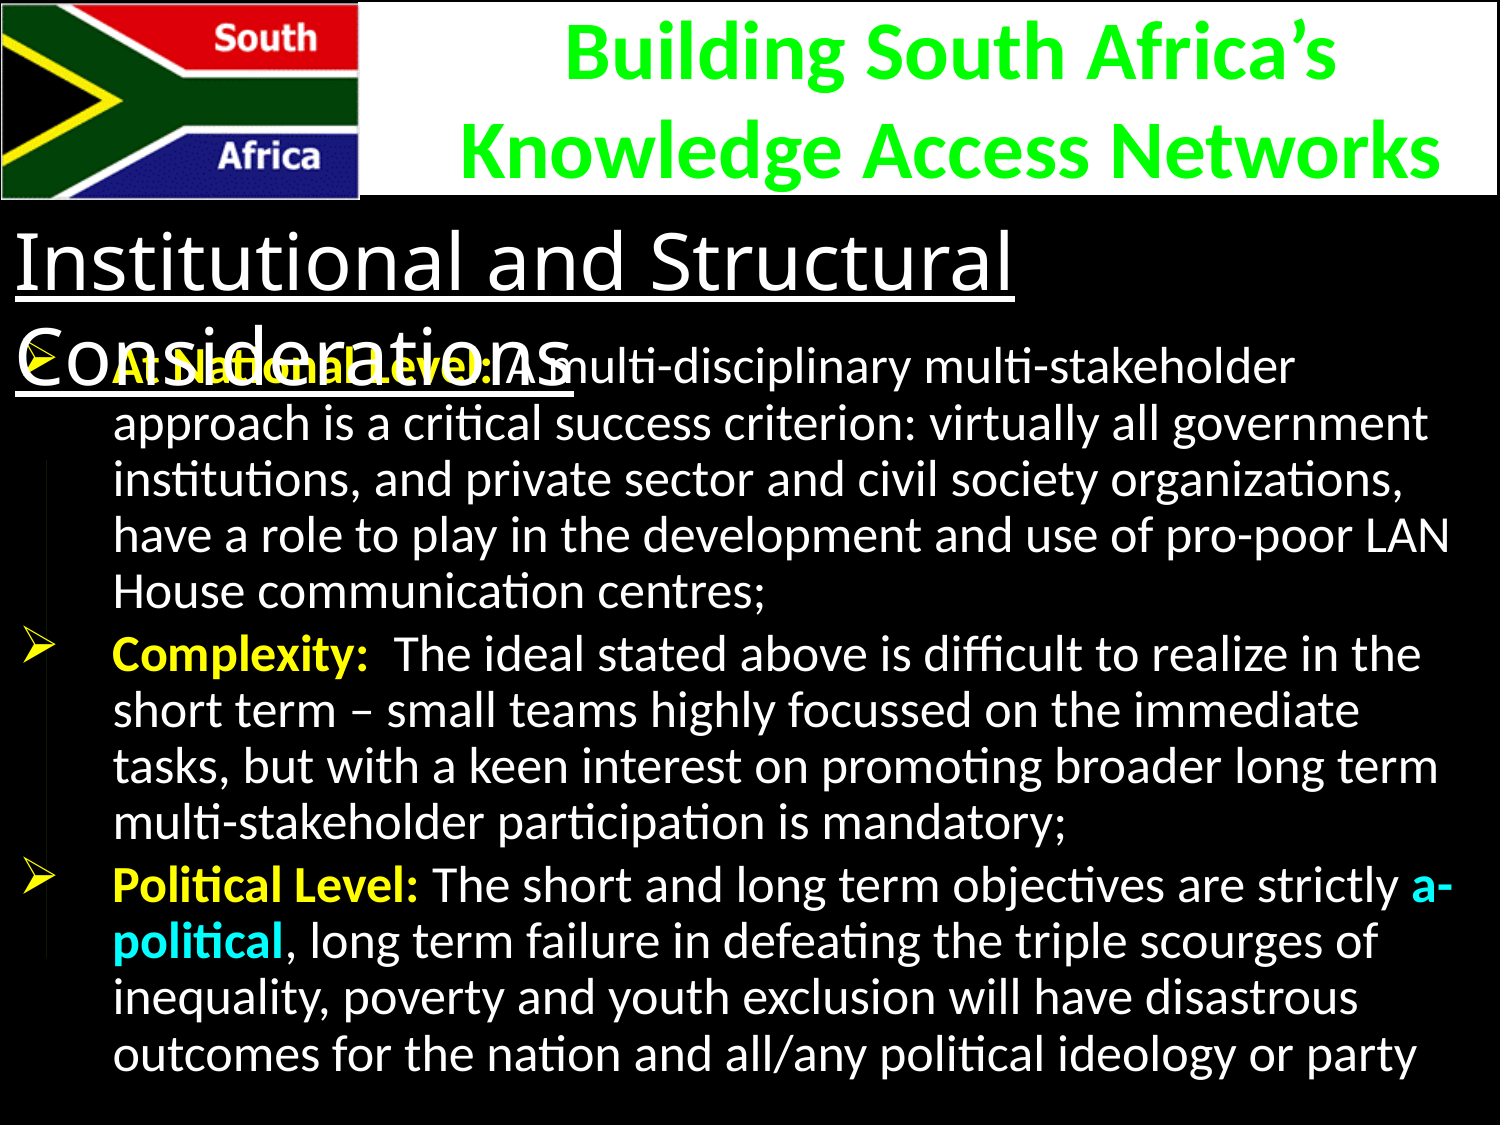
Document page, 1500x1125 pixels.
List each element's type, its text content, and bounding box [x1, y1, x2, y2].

text_box At National Level: A multi-disciplinary multi-stakeholder approach is a critical success criterion: virtually all government institutions, and private sector and civil society organizations, have a role to play in the development and use of pro-poor LAN House communication centres; Complexity: The ideal stated above is difficult to realize in the short term – small teams highly focussed on the immediate tasks, but with a keen interest on promoting broader long term multi-stakeholder participation is mandatory; Political Level: The short and long term objectives are strictly a-political, long term failure in defeating the triple scourges of inequality, poverty and youth exclusion will have disastrous outcomes for the nation and all/any political ideology or party [4, 409, 1500, 1090]
text_box [355, 0, 1499, 197]
text_box Building South Africa’s Knowledge Access Networks [452, 17, 1451, 175]
picture [1, 2, 360, 200]
text_box Institutional and Structural Considerations [0, 204, 1500, 409]
